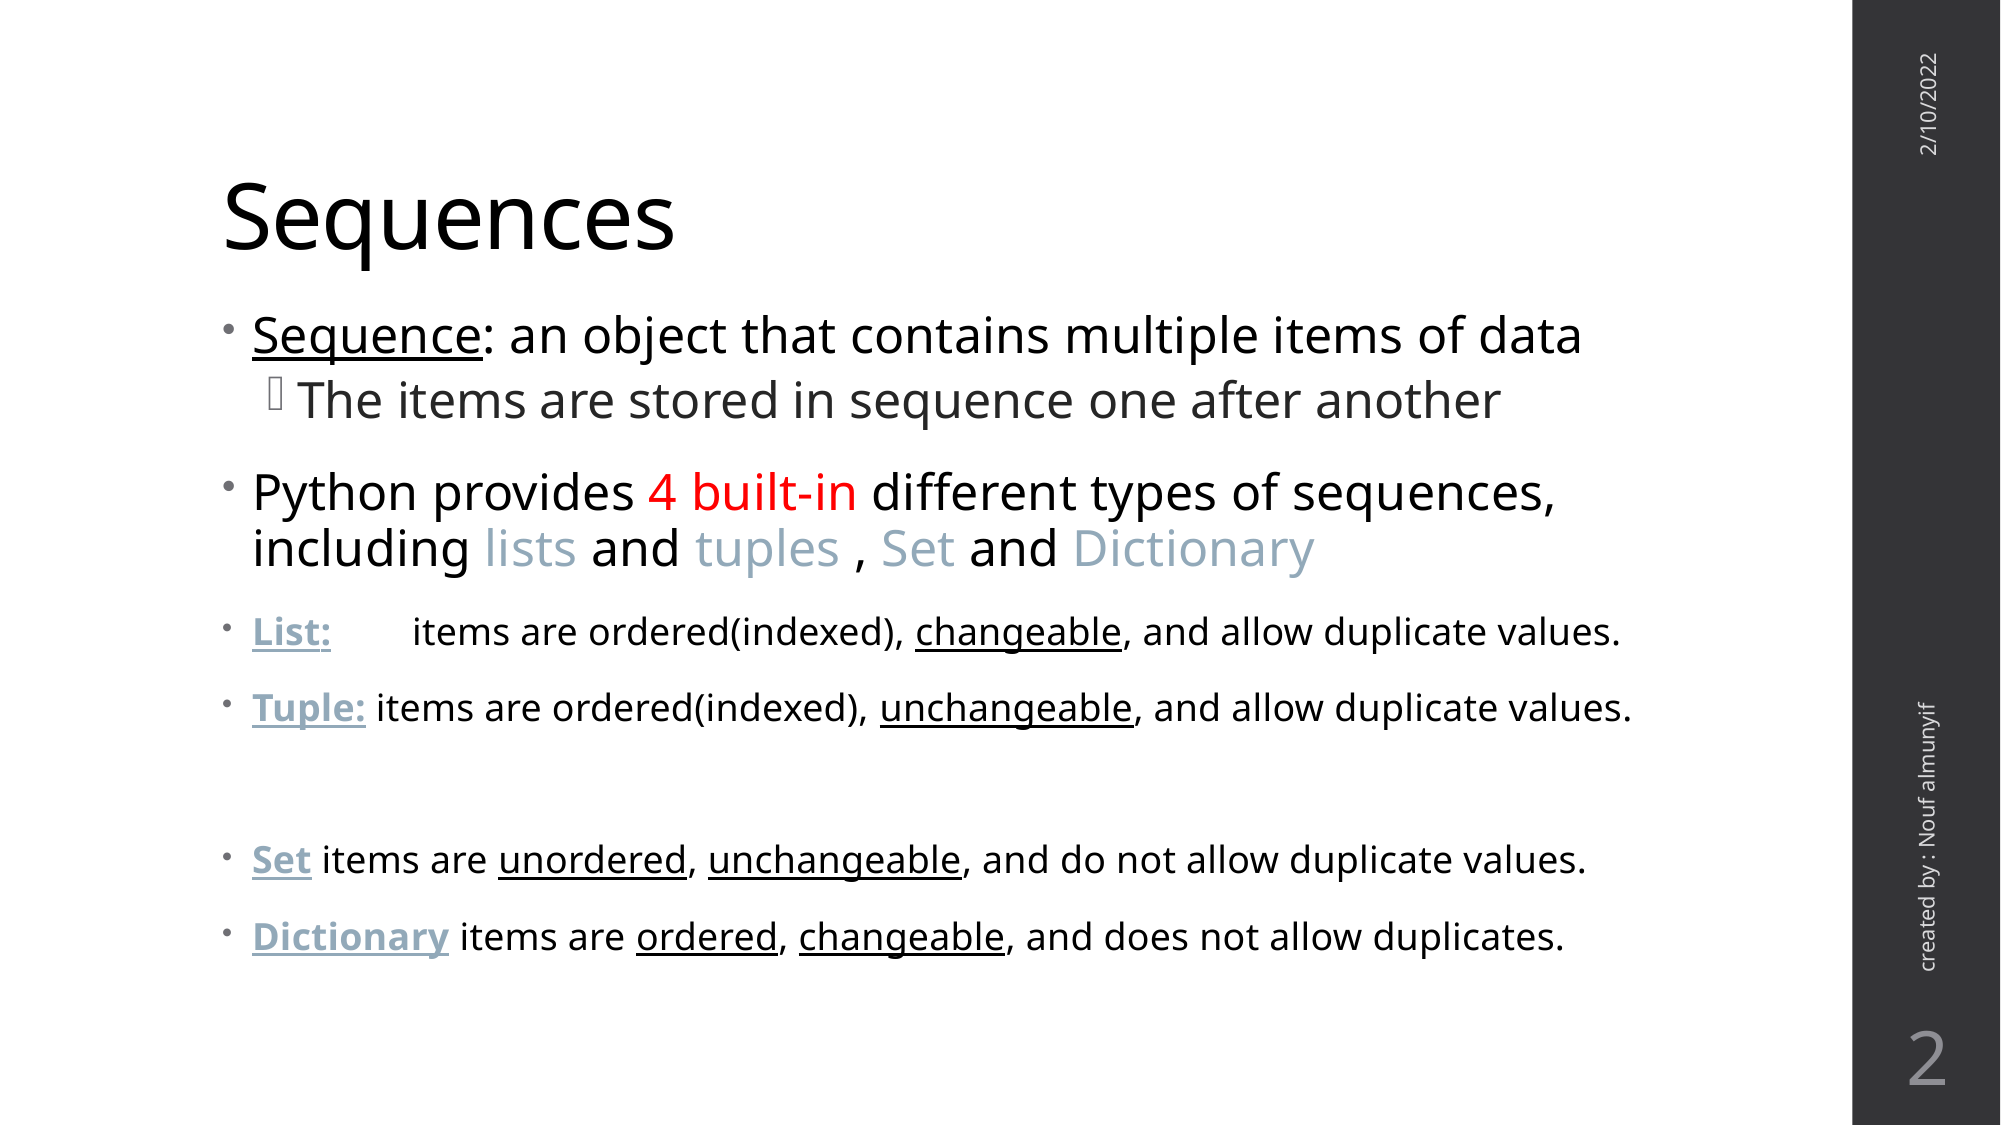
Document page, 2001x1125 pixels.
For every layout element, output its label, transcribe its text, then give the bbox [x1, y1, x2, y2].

footer created by : Nouf almunyif [1897, 400, 1958, 988]
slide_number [1897, 37, 1958, 351]
list Sequence: an object that contains multiple items of data The items are stored in sequence one after another Python provides 4 built-in different types of sequences, including lists and tuples , Set and Dictionary List: items are ordered(indexed), changeable, and allow duplicate values. Tuple: items are ordered(indexed), unchangeable, and allow duplicate values. Set items are unordered, unchangeable, and do not allow duplicate values. Dictionary items are ordered, changeable, and does not allow duplicates. [206, 299, 1738, 1014]
title Sequences [206, 60, 1797, 278]
slide_number 2 [1852, 1012, 2000, 1110]
